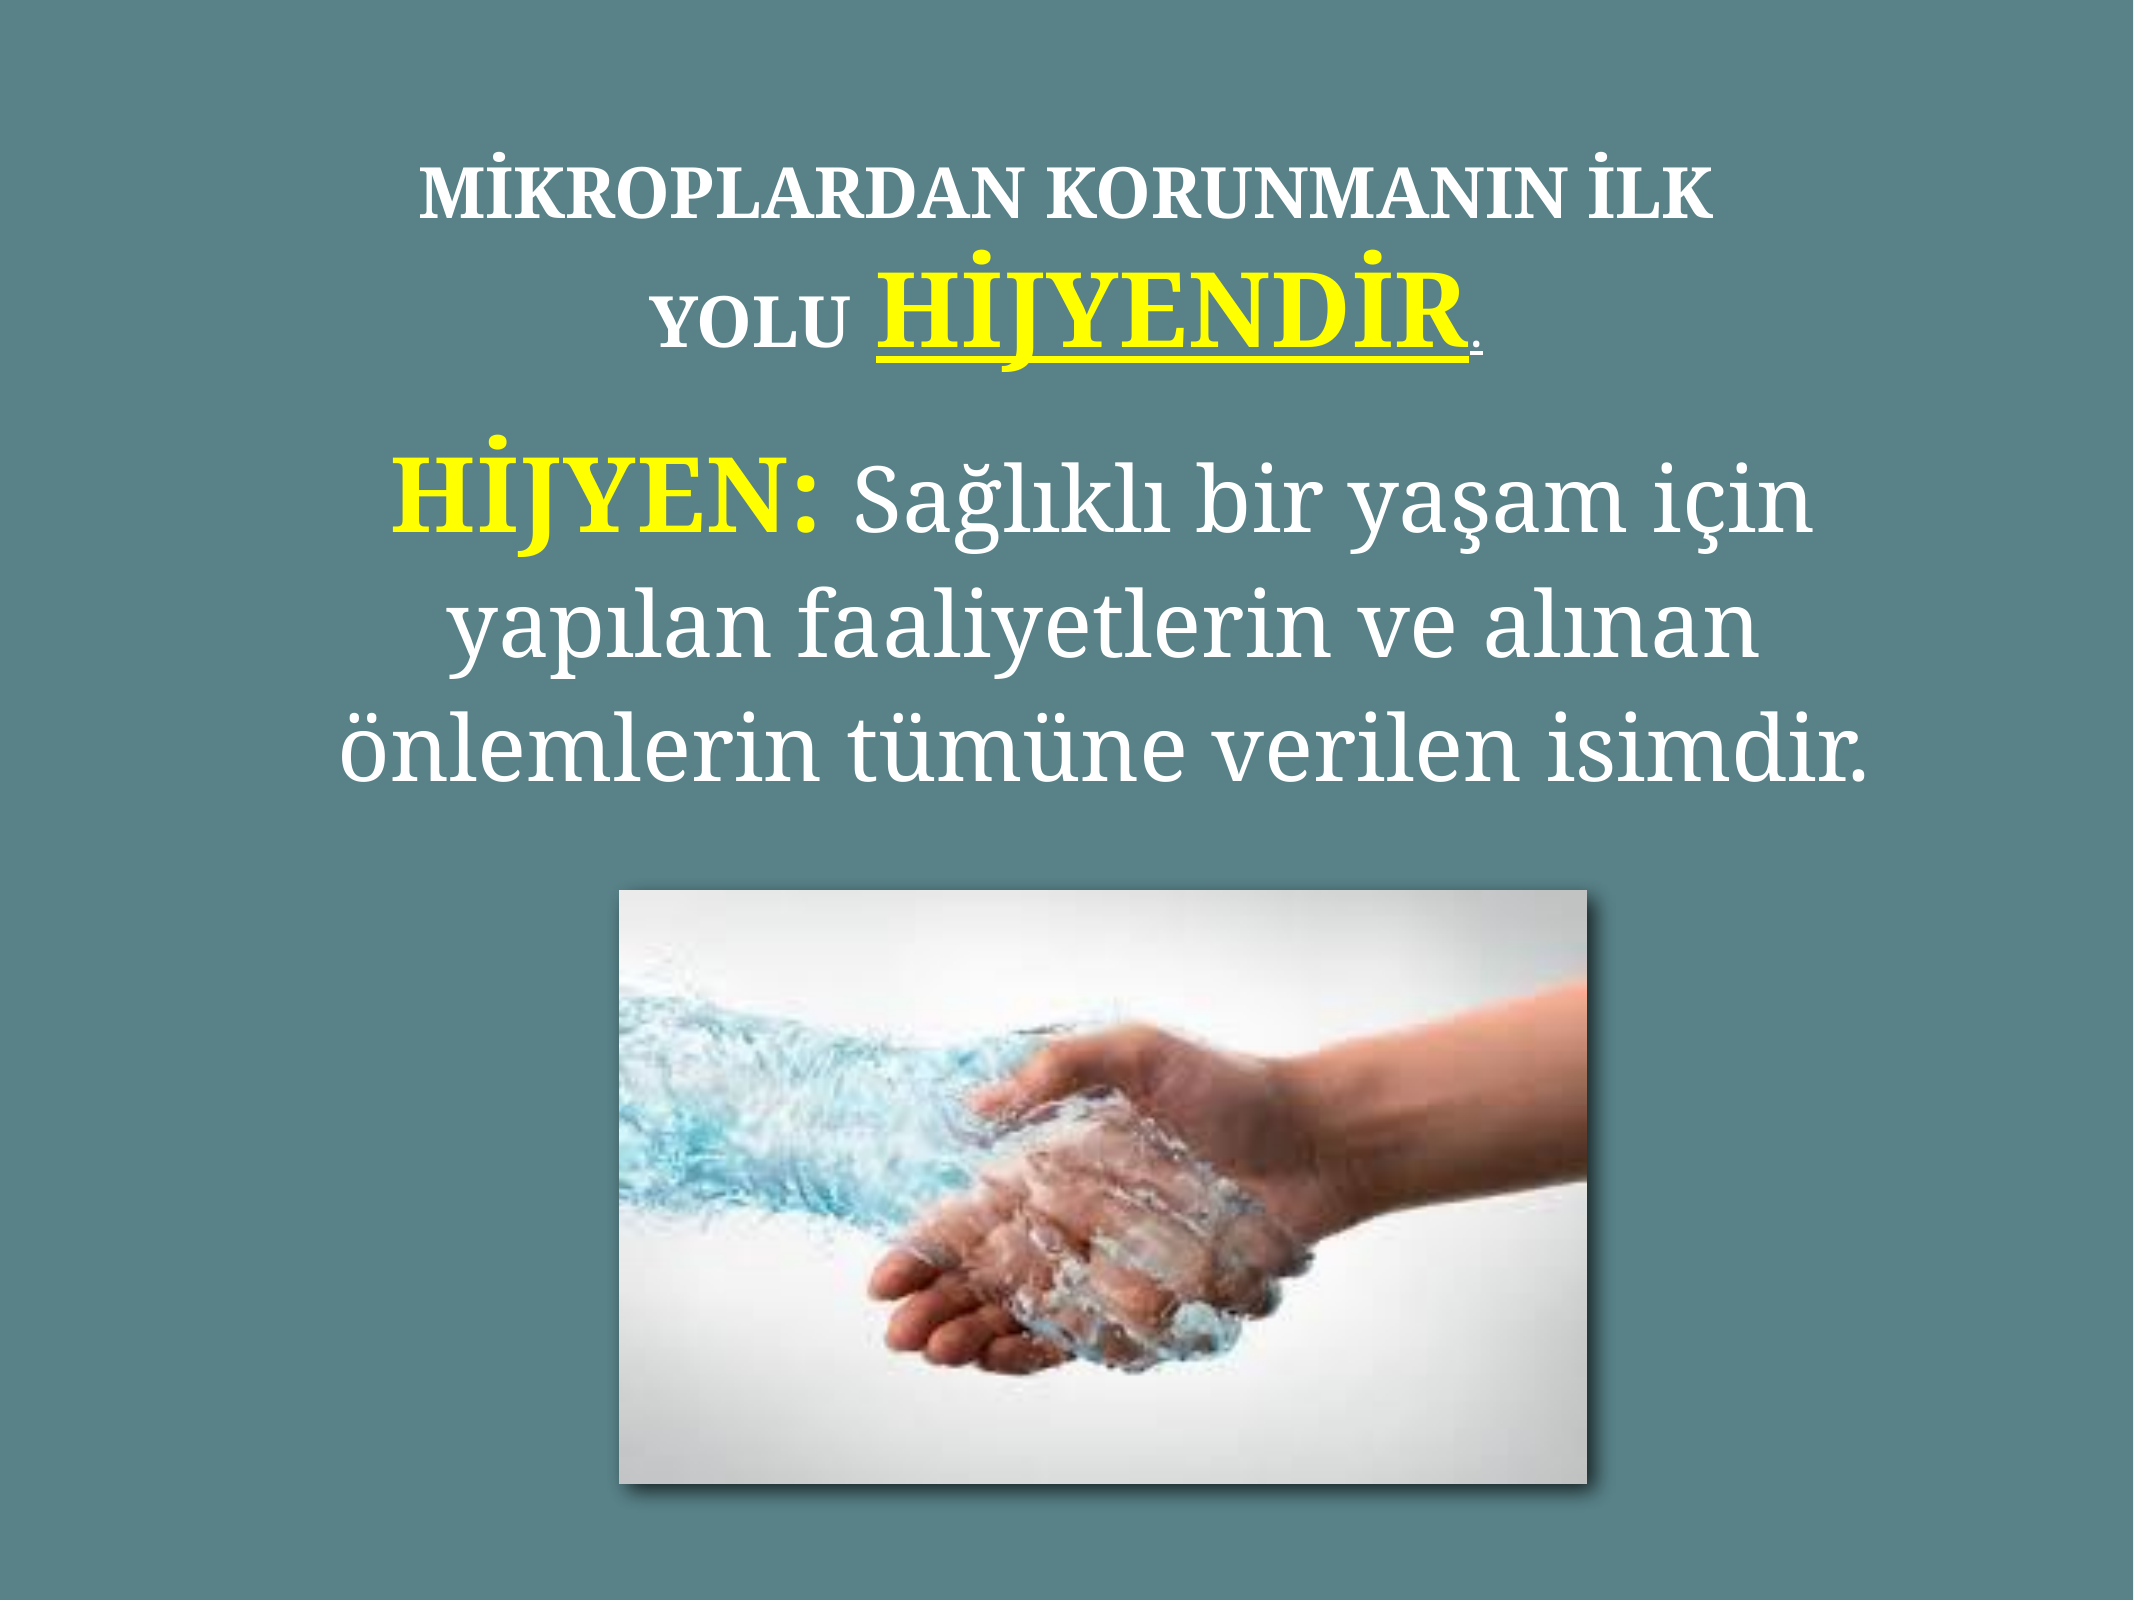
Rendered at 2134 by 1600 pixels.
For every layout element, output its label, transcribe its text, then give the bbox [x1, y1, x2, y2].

text_box MİKROPLARDAN KORUNMANIN İLK YOLU HİJYENDİR. [389, 138, 1743, 369]
text_box HİJYEN: Sağlıklı bir yaşam için yapılan faaliyetlerin ve alınan önlemlerin tümüne verilen isimdir. [258, 410, 1949, 800]
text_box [606, 877, 1617, 1514]
